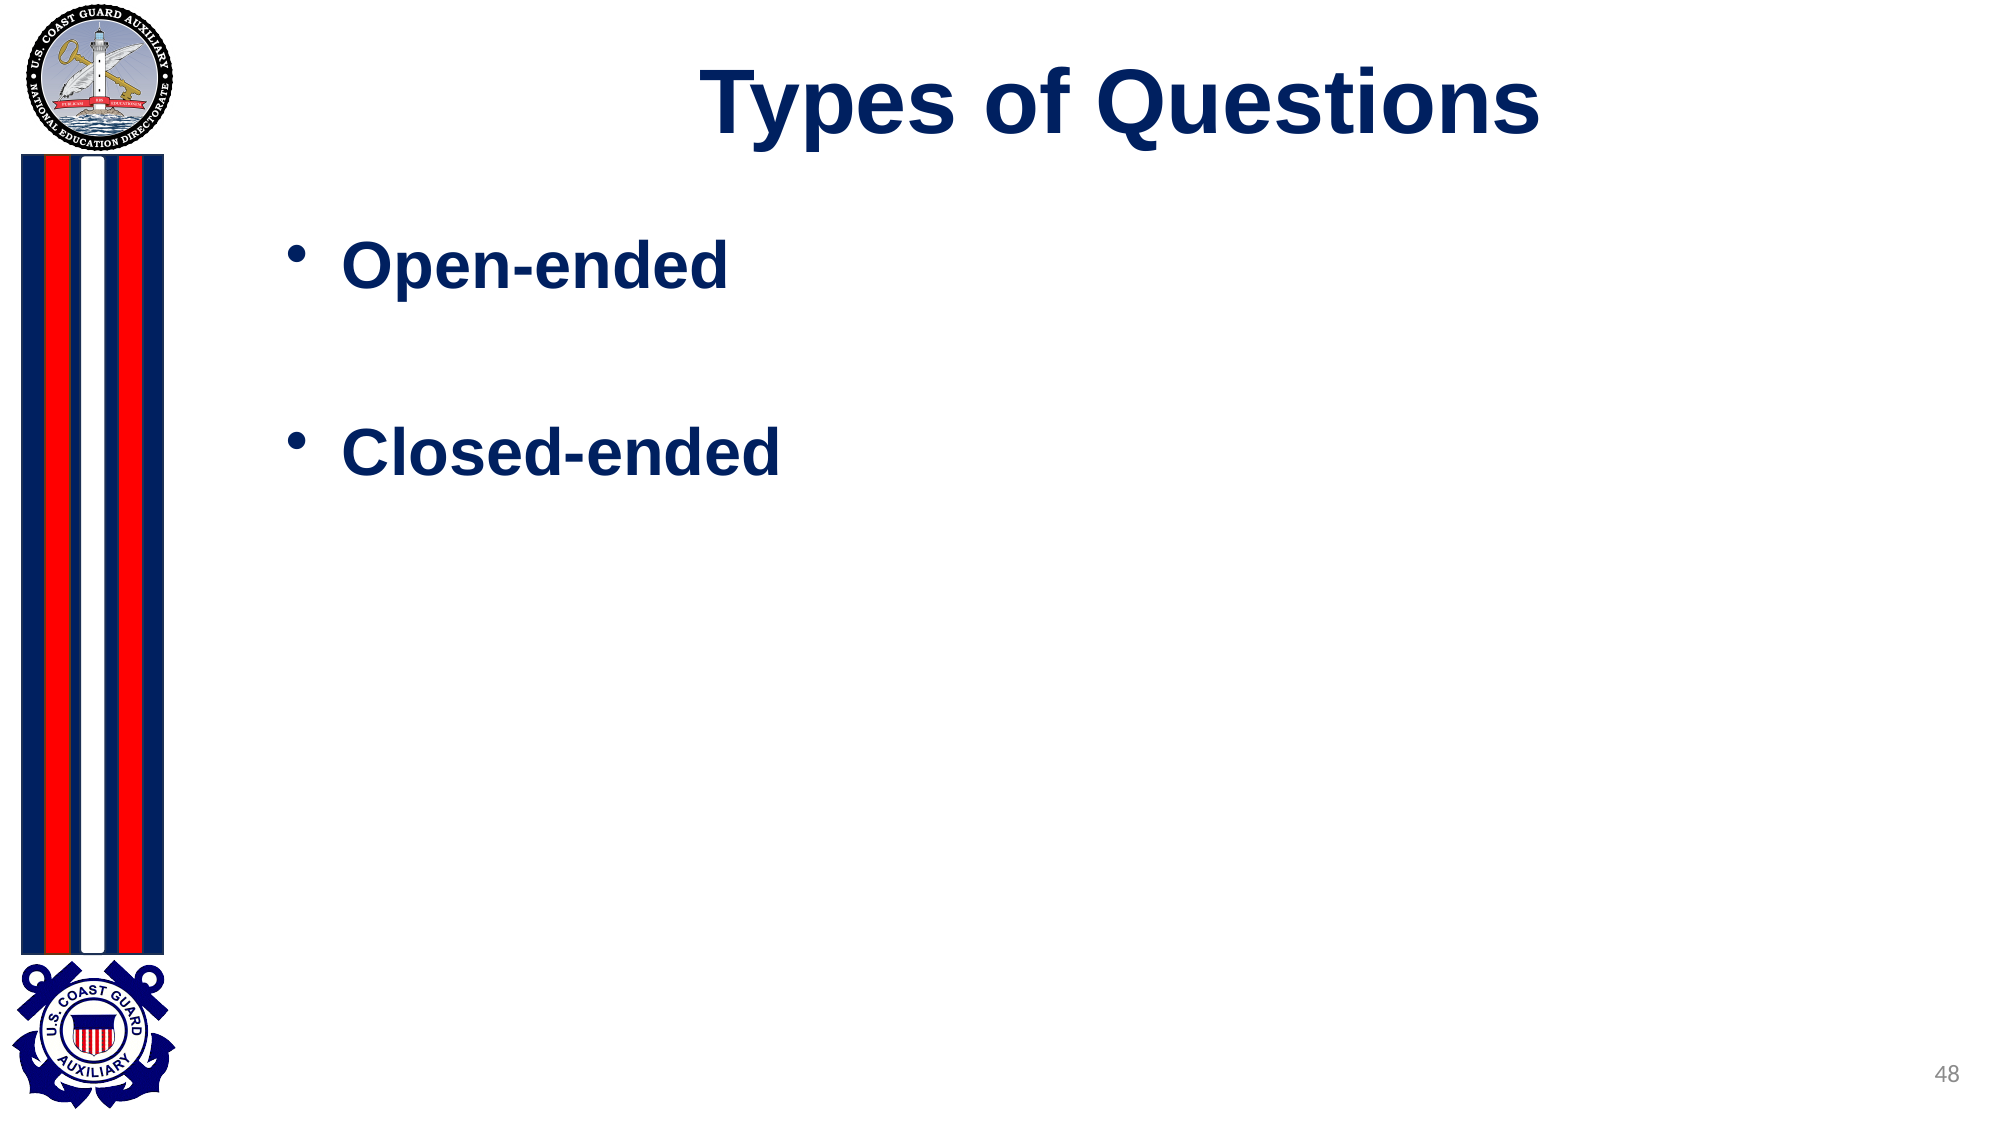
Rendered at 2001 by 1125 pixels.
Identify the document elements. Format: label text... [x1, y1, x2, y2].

picture [0, 941, 189, 1123]
title Types of Questions [279, 19, 1965, 161]
slide_number 48 [1837, 1042, 1975, 1103]
picture [21, 0, 178, 156]
text_box Open-ended Closed-ended [270, 214, 1973, 496]
